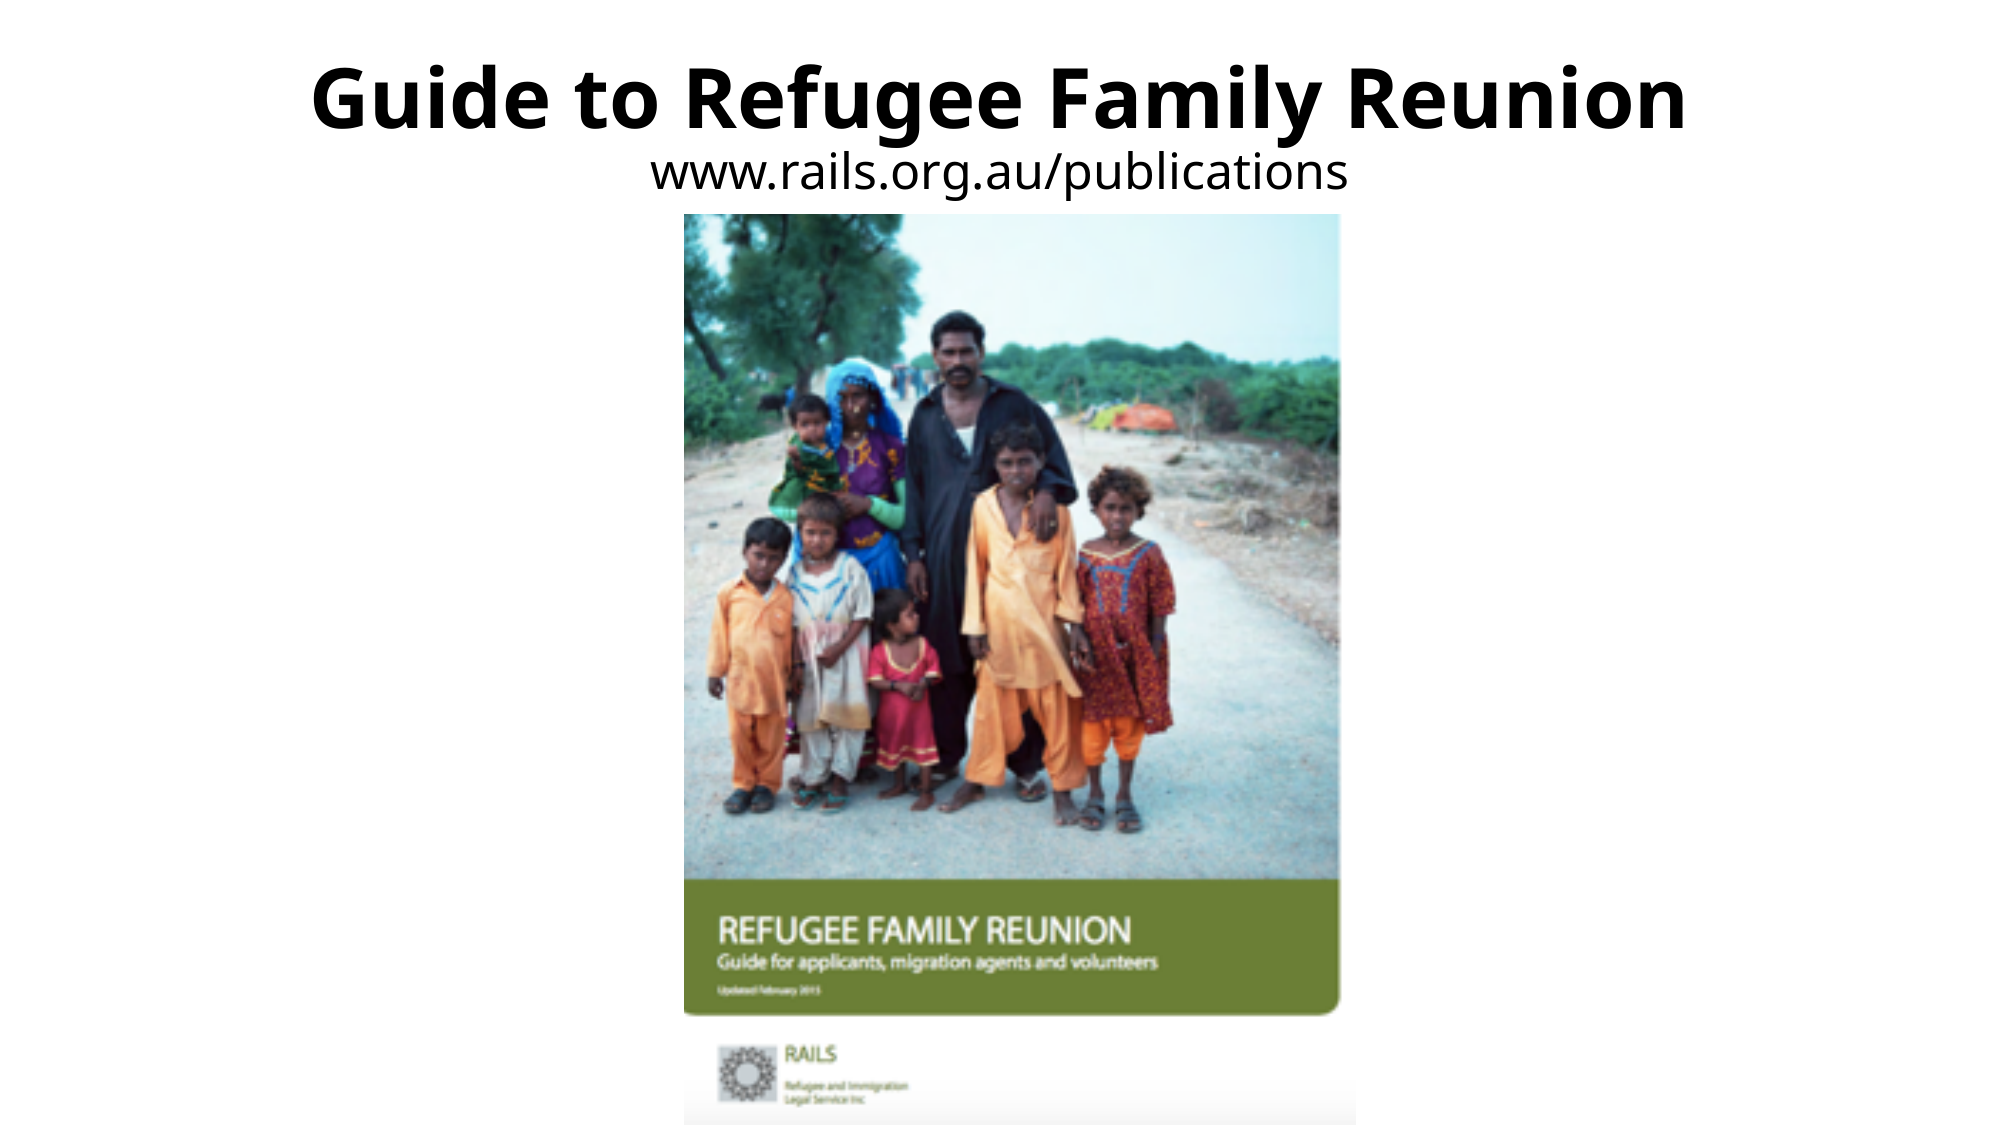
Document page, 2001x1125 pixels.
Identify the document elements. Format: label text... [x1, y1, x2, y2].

picture [684, 214, 1356, 1125]
title Guide to Refugee Family Reunion www.rails.org.au/publications [137, 19, 1863, 238]
